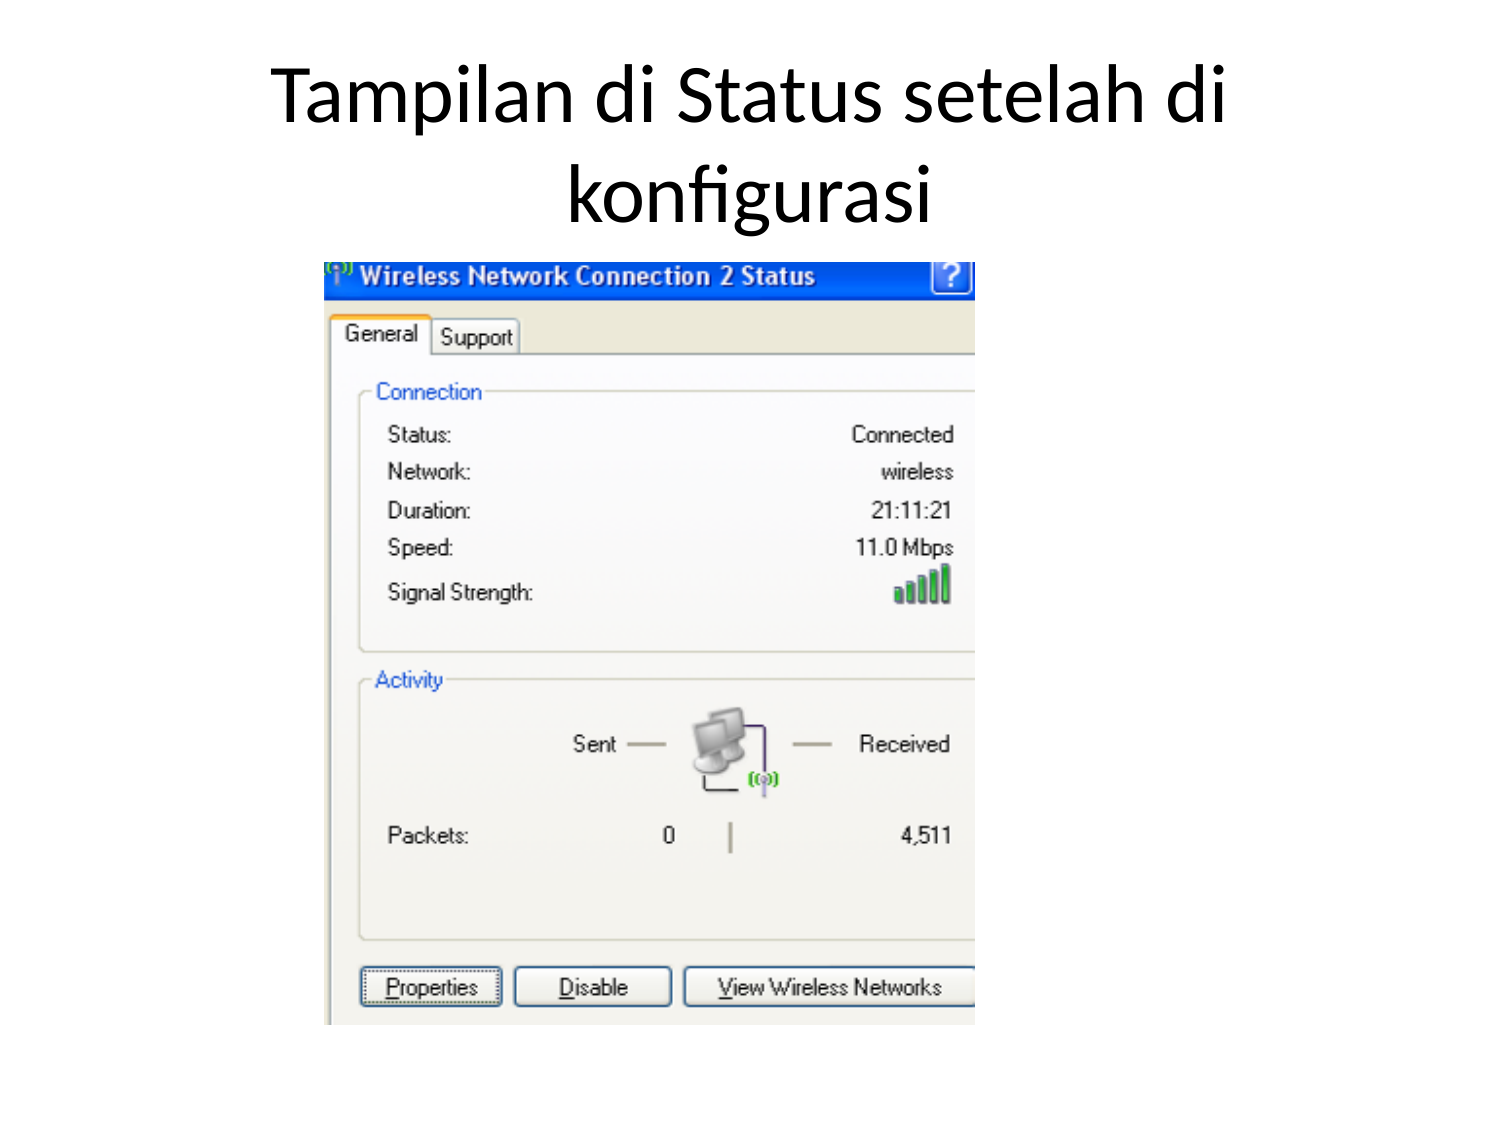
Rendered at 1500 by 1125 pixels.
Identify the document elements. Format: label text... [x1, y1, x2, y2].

title Tampilan di Status setelah di konfigurasi [75, 45, 1425, 233]
picture [324, 262, 976, 1026]
